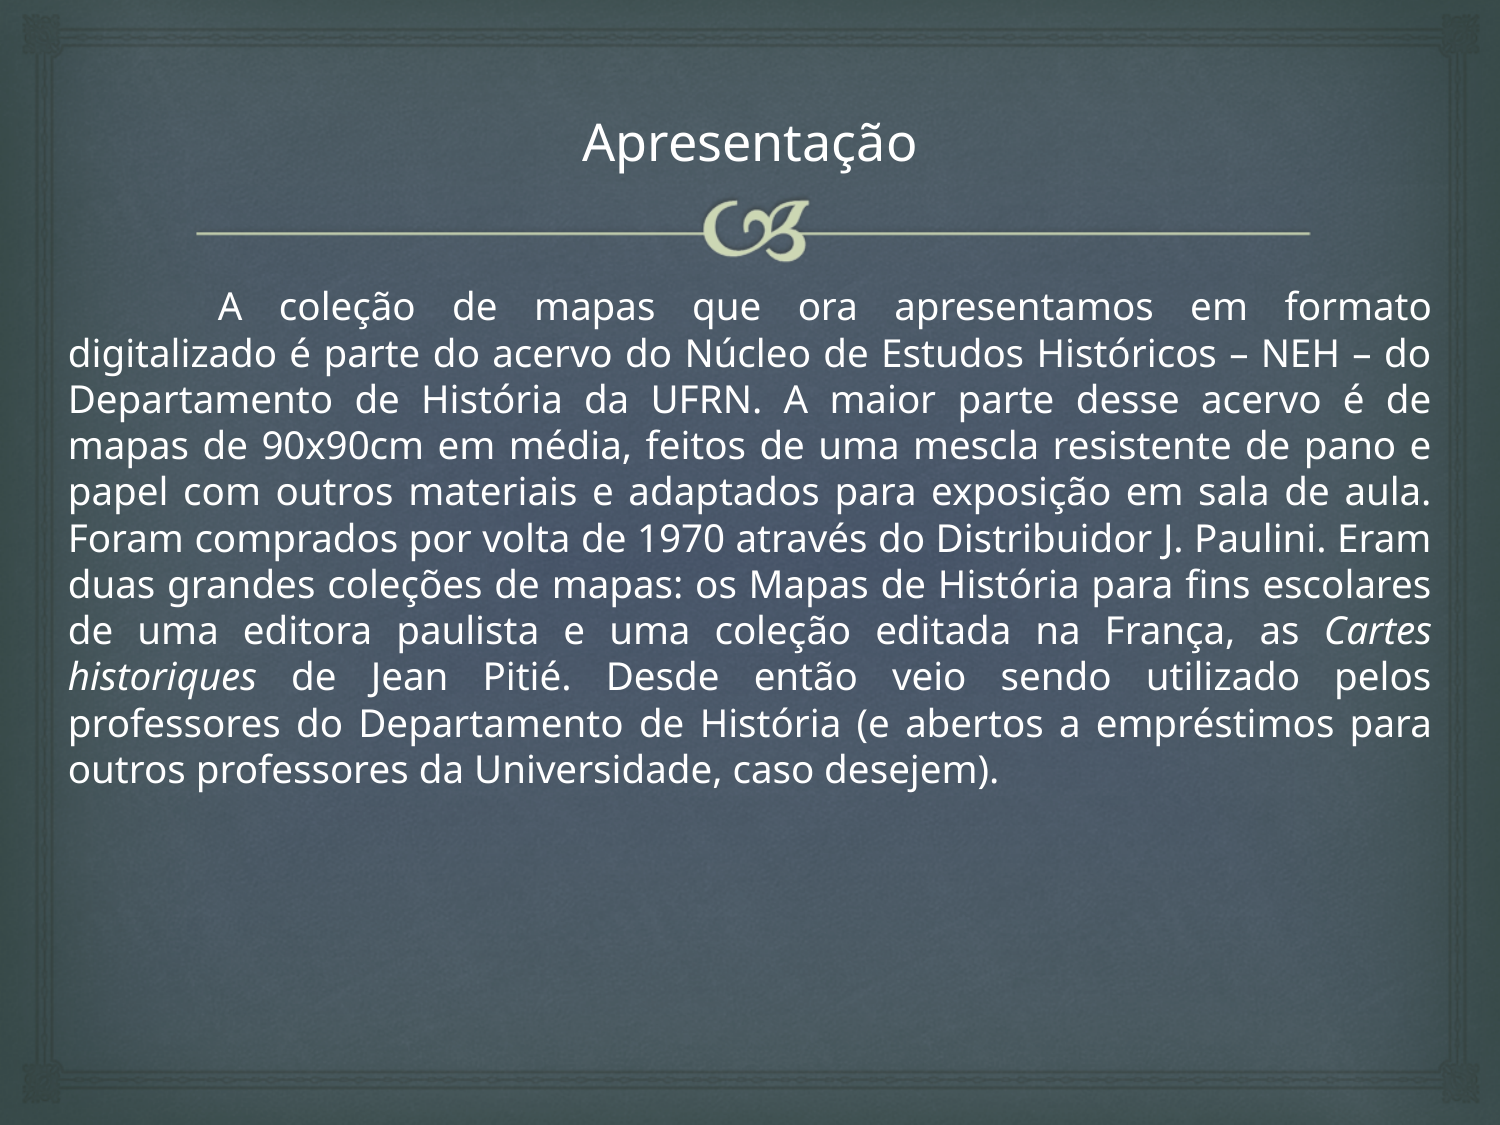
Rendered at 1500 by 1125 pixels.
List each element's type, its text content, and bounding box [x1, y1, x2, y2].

text_box A coleção de mapas que ora apresentamos em formato digitalizado é parte do acervo do Núcleo de Estudos Históricos – NEH – do Departamento de História da UFRN. A maior parte desse acervo é de mapas de 90x90cm em média, feitos de uma mescla resistente de pano e papel com outros materiais e adaptados para exposição em sala de aula. Foram comprados por volta de 1970 através do Distribuidor J. Paulini. Eram duas grandes coleções de mapas: os Mapas de História para fins escolares de uma editora paulista e uma coleção editada na França, as Cartes historiques de Jean Pitié. Desde então veio sendo utilizado pelos professores do Departamento de História (e abertos a empréstimos para outros professores da Universidade, caso desejem). [53, 274, 1447, 1071]
text_box Apresentação [53, 101, 1447, 205]
